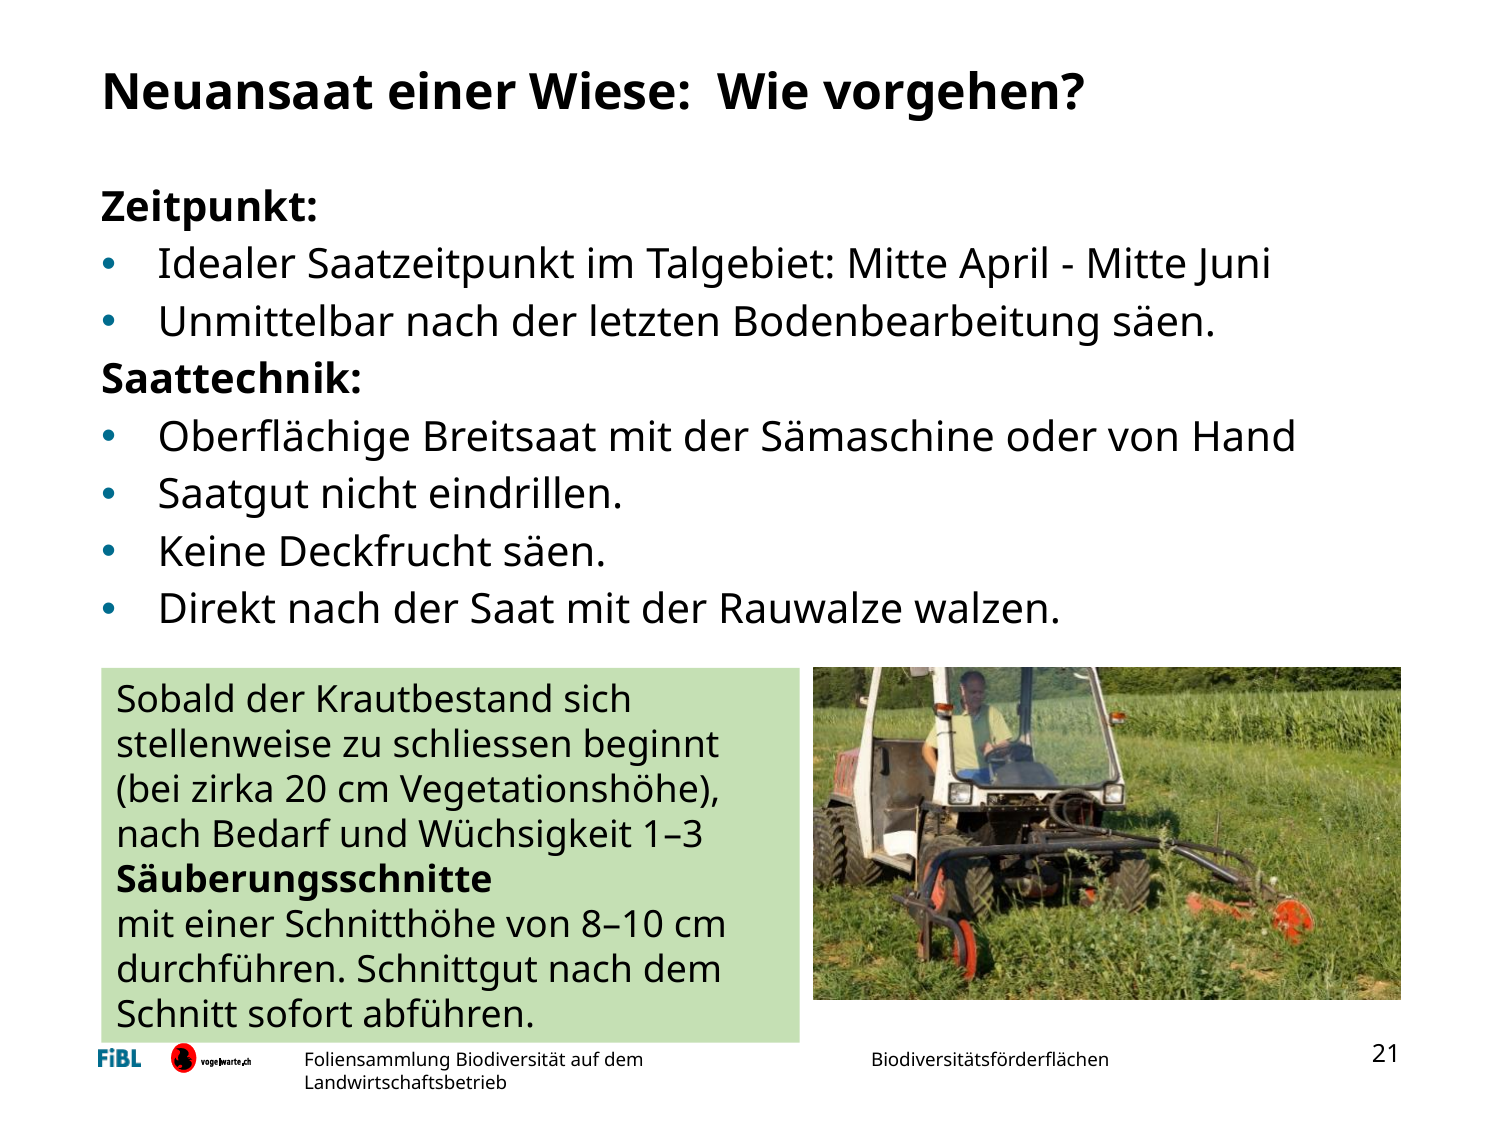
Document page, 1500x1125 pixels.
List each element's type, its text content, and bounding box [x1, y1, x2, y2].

picture [812, 667, 1401, 1000]
list Zeitpunkt: Idealer Saatzeitpunkt im Talgebiet: Mitte April - Mitte Juni Unmittelbar nach der letzten Bodenbearbeitung säen. Saattechnik: Oberflächige Breitsaat mit der Sämaschine oder von Hand Saatgut nicht eindrillen. Keine Deckfrucht säen. Direkt nach der Saat mit der Rauwalze walzen. [101, 185, 1401, 646]
slide_number 21 [1270, 1020, 1401, 1080]
text_box Sobald der Krautbestand sich stellenweise zu schliessen beginnt (bei zirka 20 cm Vegetationshöhe), nach Bedarf und Wüchsigkeit 1–3 Säuberungsschnitte mit einer Schnitthöhe von 8–10 cm durchführen. Schnittgut nach dem Schnitt sofort abführen. [101, 667, 800, 1043]
title Neuansaat einer Wiese: Wie vorgehen? [101, 66, 1399, 185]
picture [98, 1048, 141, 1067]
